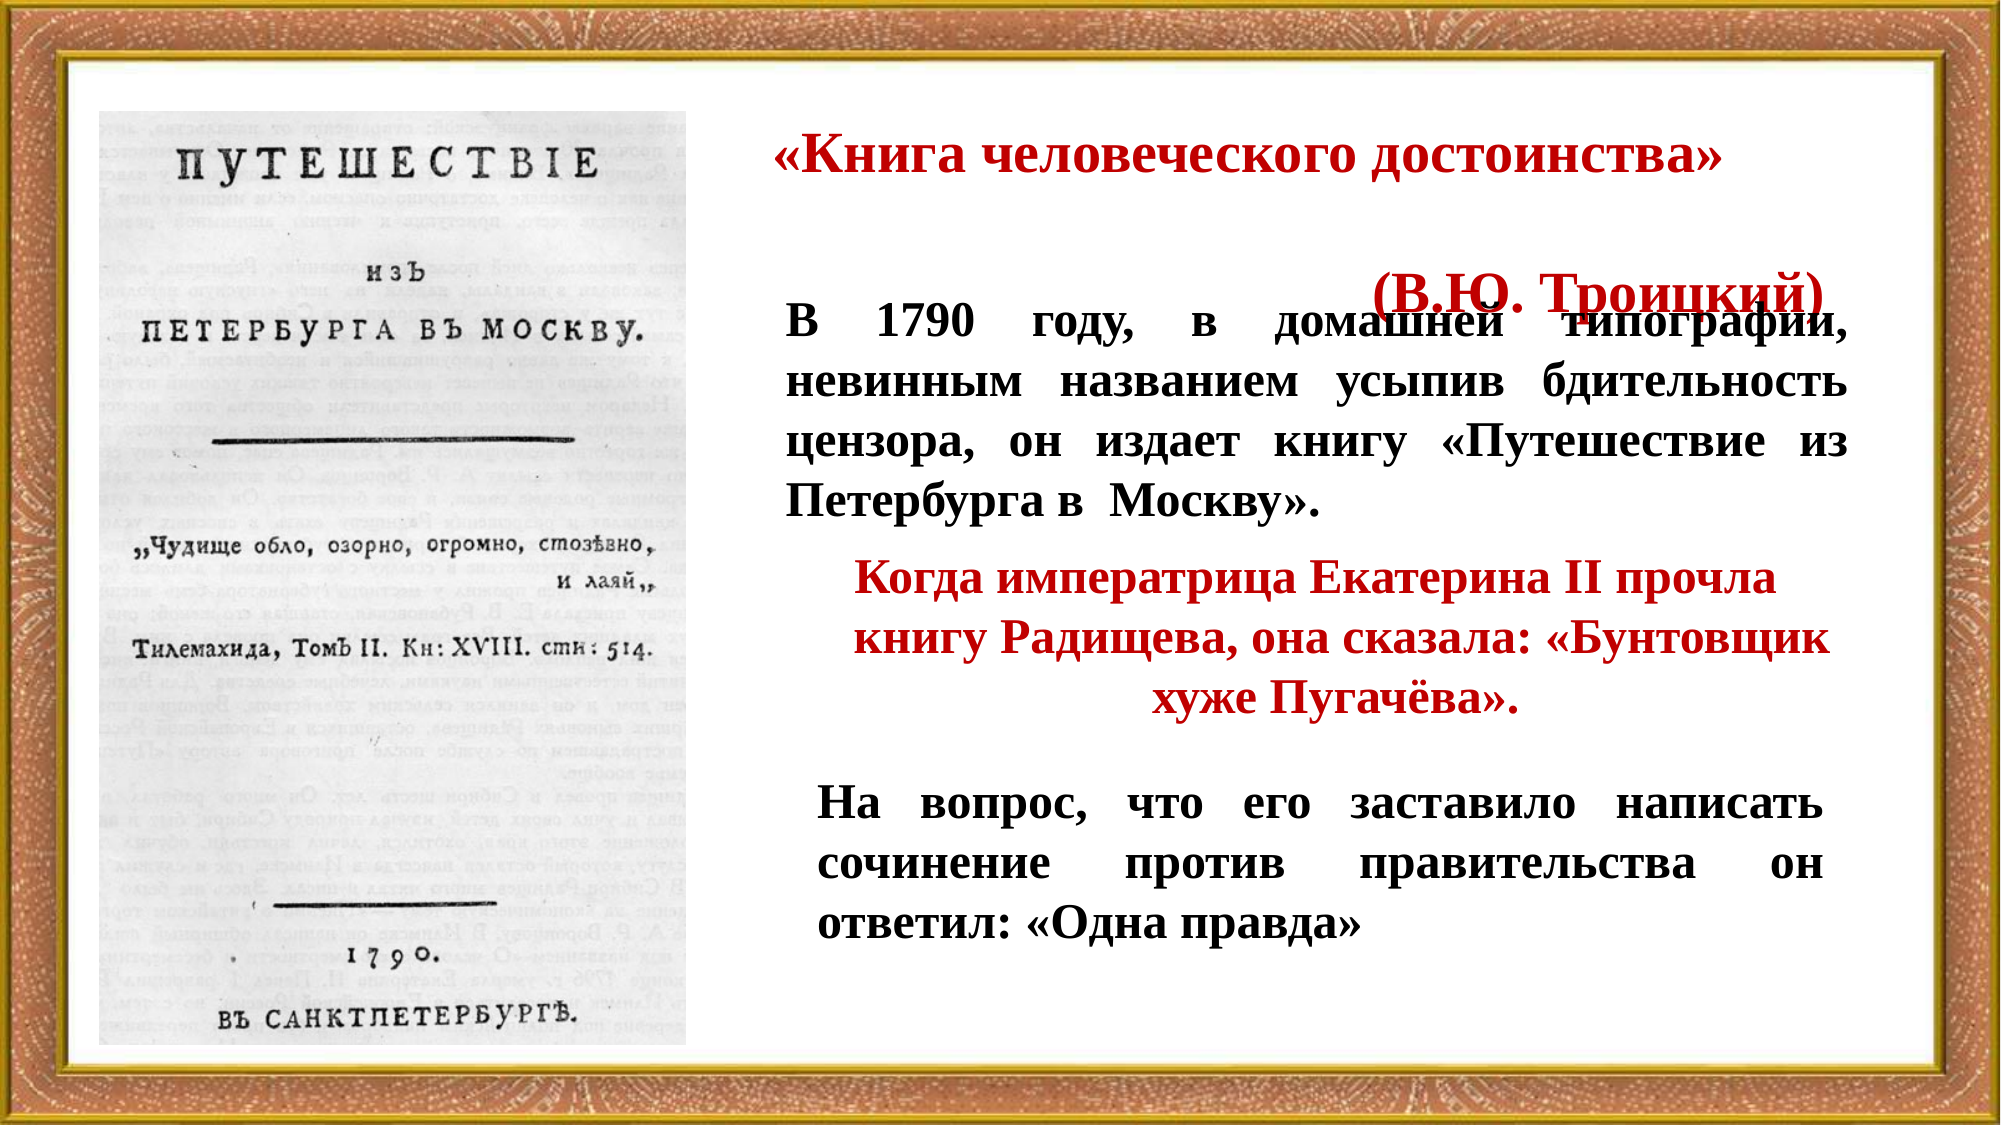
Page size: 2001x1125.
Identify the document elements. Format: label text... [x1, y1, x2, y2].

text_box В 1790 году, в домашней типографии, невинным названием усыпив бдительность цензора, он издает книгу «Путешествие из Петербурга в Москву». [770, 278, 1863, 534]
text_box «Книга человеческого достоинства» (В.Ю. Троицкий) [757, 106, 1897, 332]
text_box На вопрос, что его заставило написать сочинение против правительства он ответил: «Одна правда» [802, 761, 1839, 956]
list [99, 111, 686, 1045]
picture [0, 0, 2001, 1125]
text_box Когда императрица Екатерина II прочла книгу Радищева, она сказала: «Бунтовщик хуже Пугачёва». [770, 536, 1861, 731]
